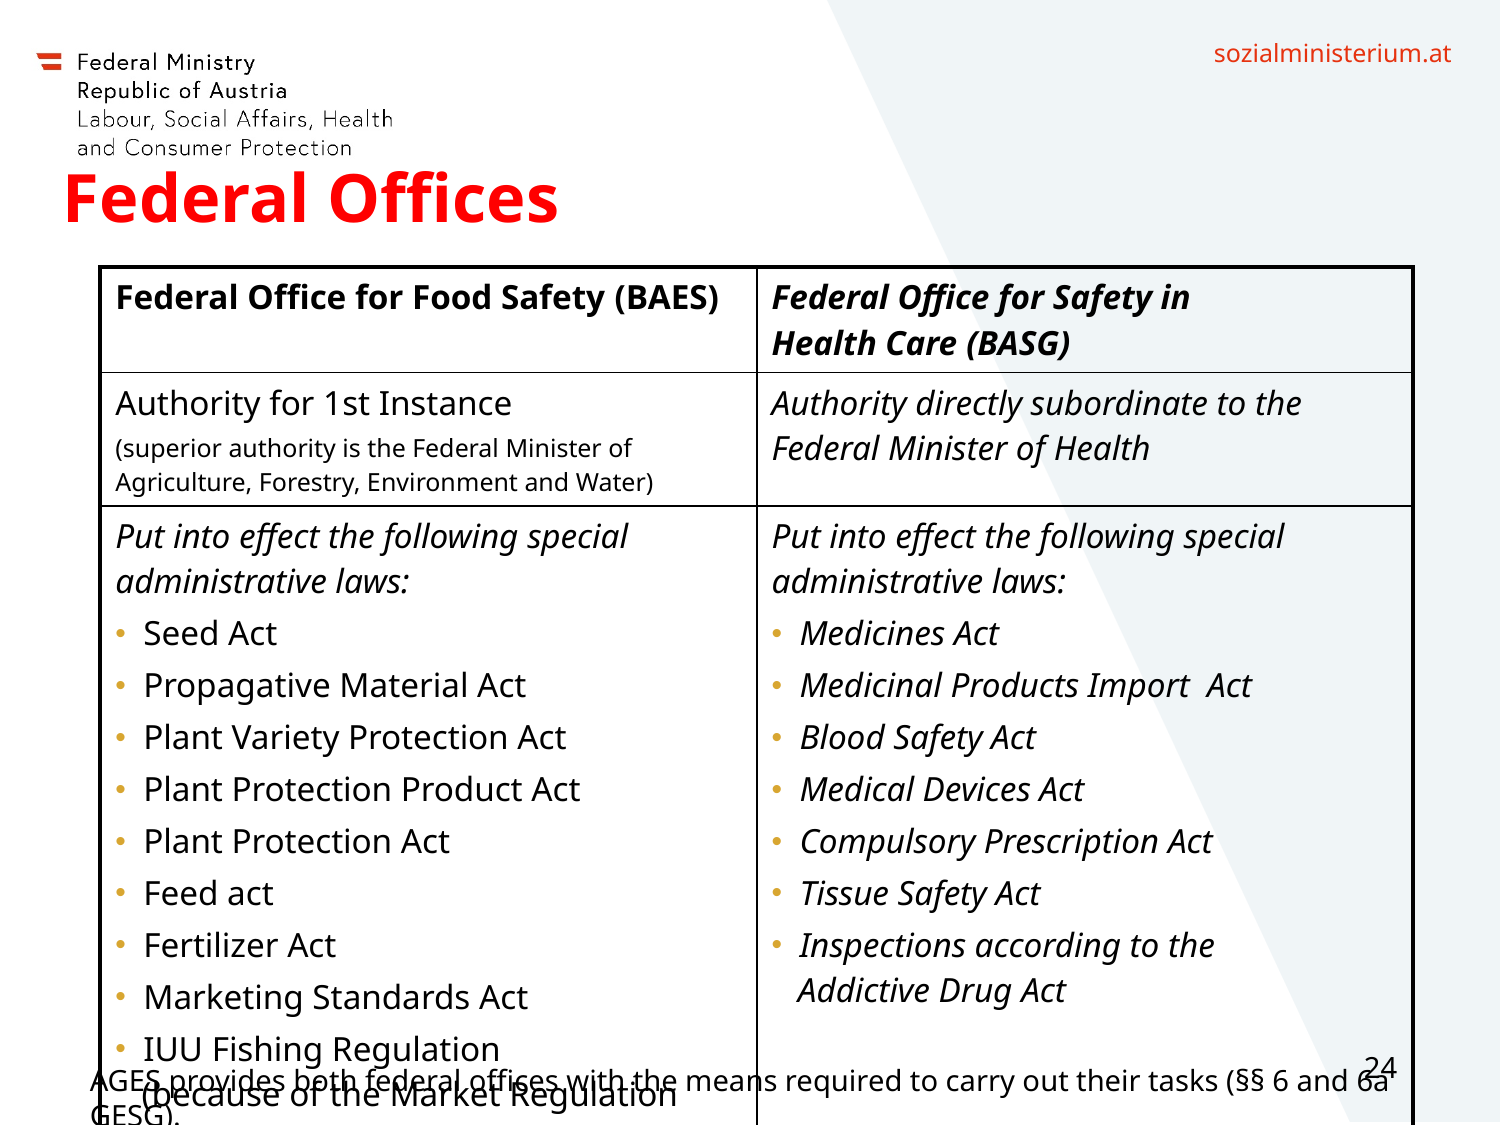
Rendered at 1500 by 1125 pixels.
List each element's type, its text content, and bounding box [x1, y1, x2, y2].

table_cell Authority for 1st Instance (superior authority is the Federal Minister of Agriculture, Forestry, Environment and Water) [102, 373, 756, 505]
table_cell Authority directly subordinate to the Federal Minister of Health [758, 373, 1411, 505]
table_cell Put into effect the following special administrative laws: Seed Act Propagative Material Act Plant Variety Protection Act Plant Protection Product Act Plant Protection Act Feed act Fertilizer Act Marketing Standards Act IUU Fishing Regulation (because of the Market Regulation Act) [102, 507, 756, 1055]
title Federal Offices [62, 173, 996, 361]
table_header Federal Office for Food Safety (BAES) [102, 269, 756, 372]
slide_number 24 [1239, 1047, 1398, 1092]
table_cell Put into effect the following special administrative laws: Medicines Act Medicinal Products Import Act Blood Safety Act Medical Devices Act Compulsory Prescription Act Tissue Safety Act Inspections according to the Addictive Drug Act [758, 507, 1411, 1055]
table_header Federal Office for Safety in Health Care (BASG) [758, 269, 1411, 372]
picture [0, 0, 1500, 1122]
text_box AGES provides both federal offices with the means required to carry out their tasks (§§ 6 and 6a GESG). [75, 1055, 1447, 1125]
